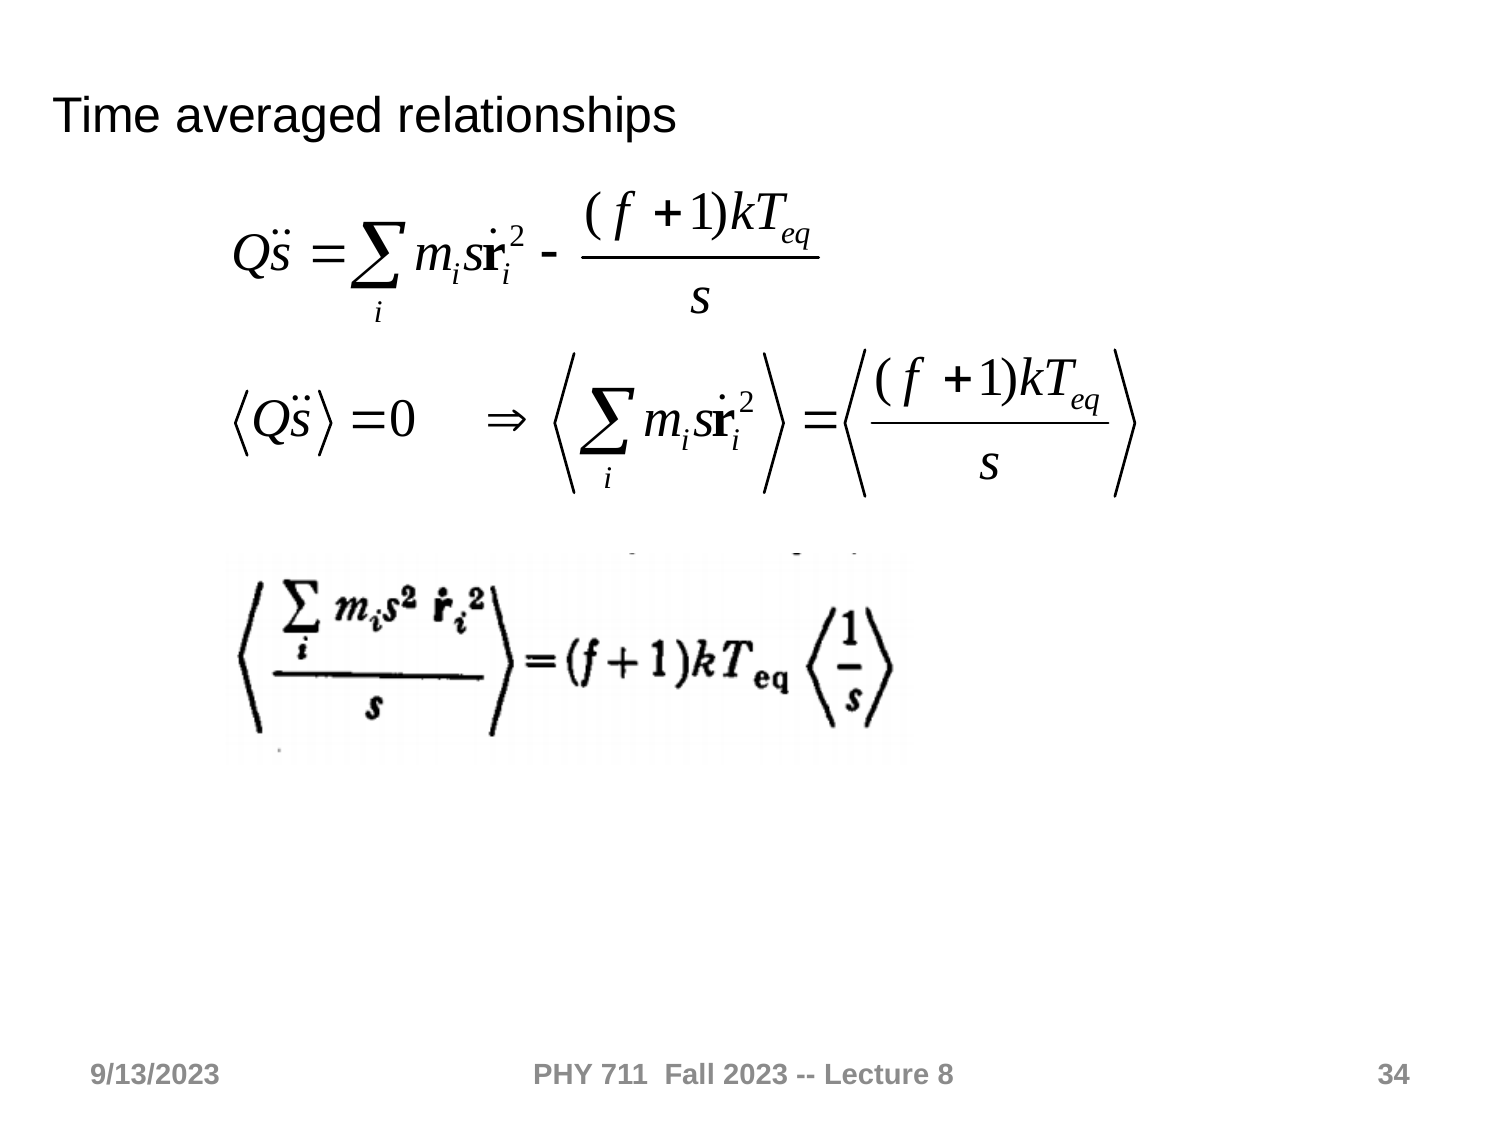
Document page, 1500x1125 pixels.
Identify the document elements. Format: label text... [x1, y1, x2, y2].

text_box Time averaged relationships [37, 74, 1175, 150]
picture [224, 553, 915, 765]
slide_number 34 [1074, 1042, 1425, 1103]
footer PHY 711 Fall 2023 -- Lecture 8 [450, 1042, 1038, 1103]
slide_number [75, 1042, 425, 1103]
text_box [224, 174, 1148, 510]
